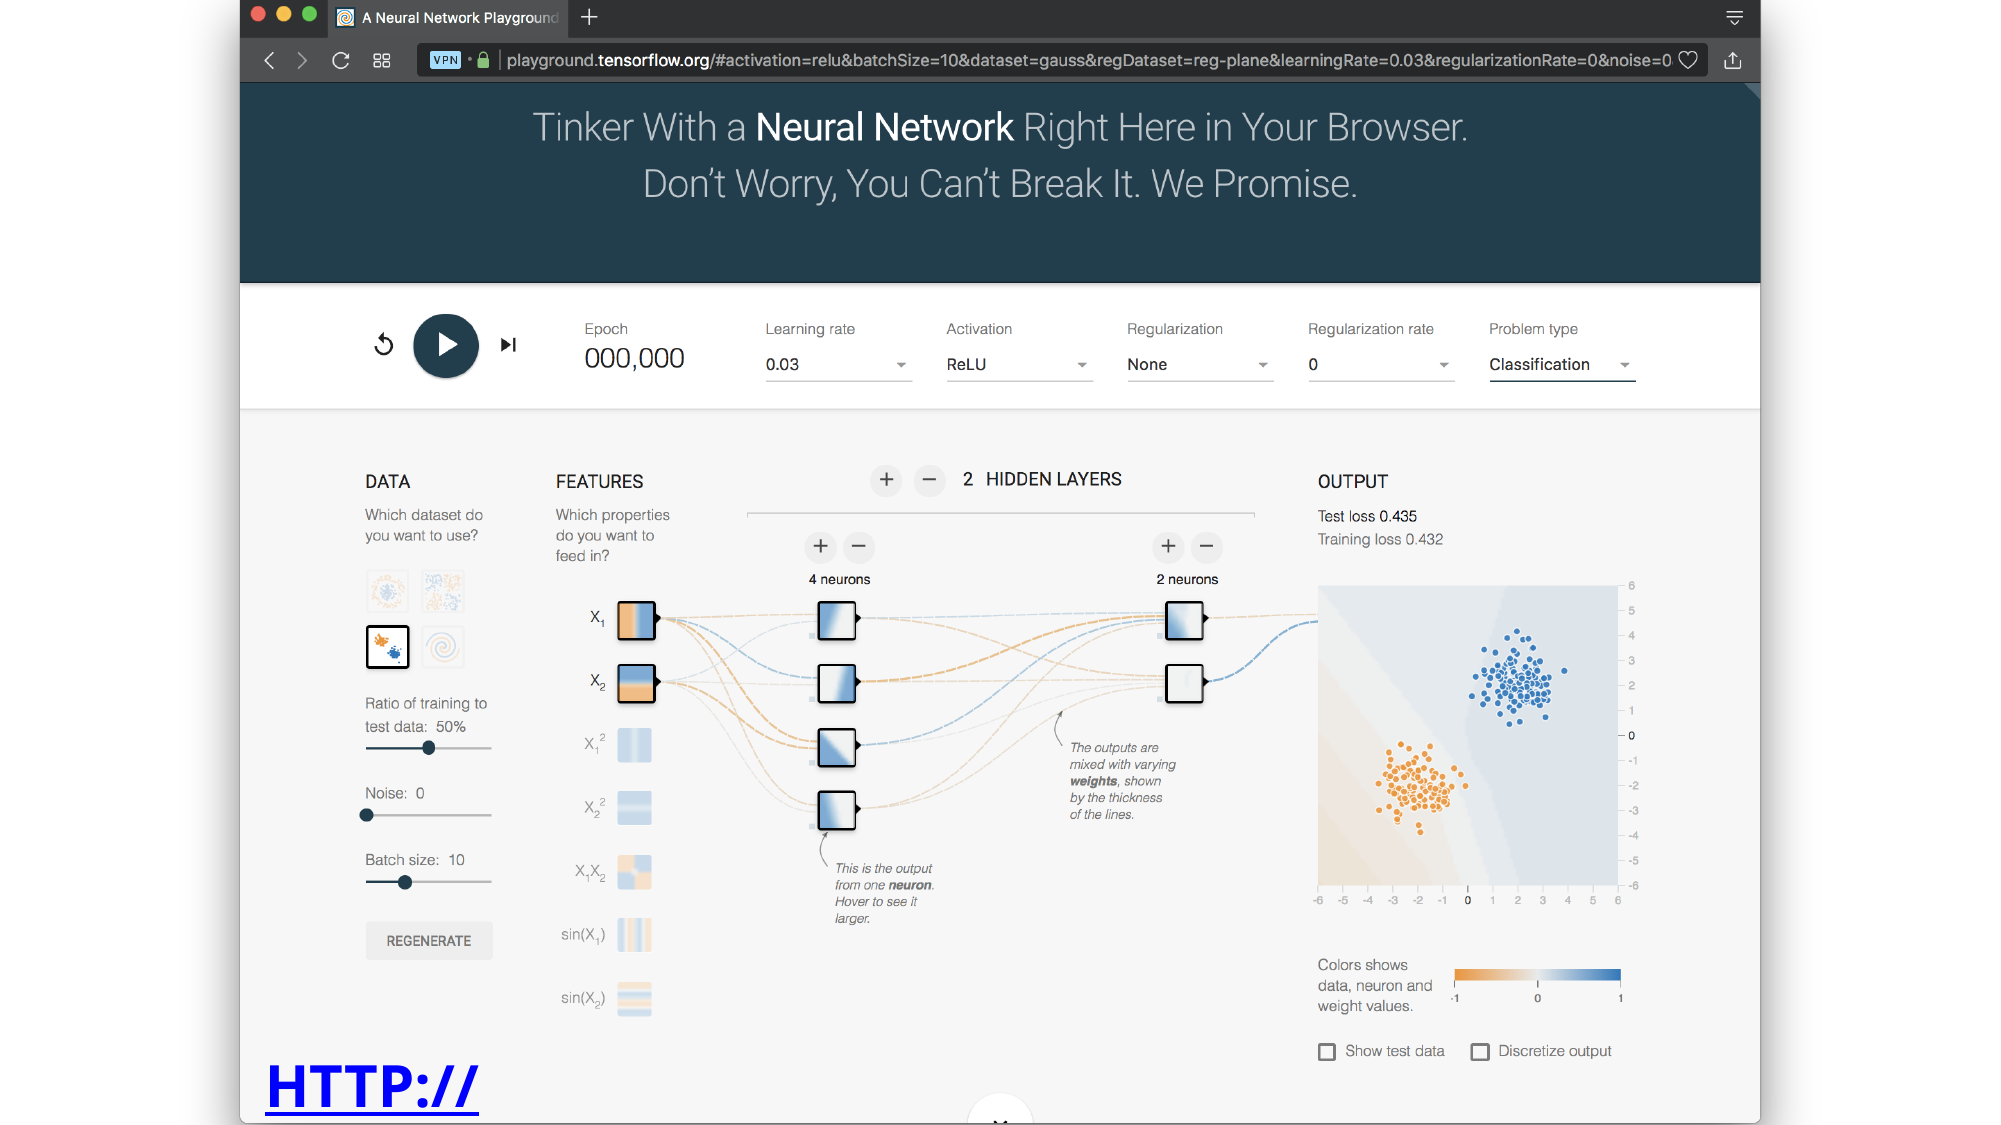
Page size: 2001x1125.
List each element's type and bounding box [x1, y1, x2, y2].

picture [168, 0, 1832, 1125]
